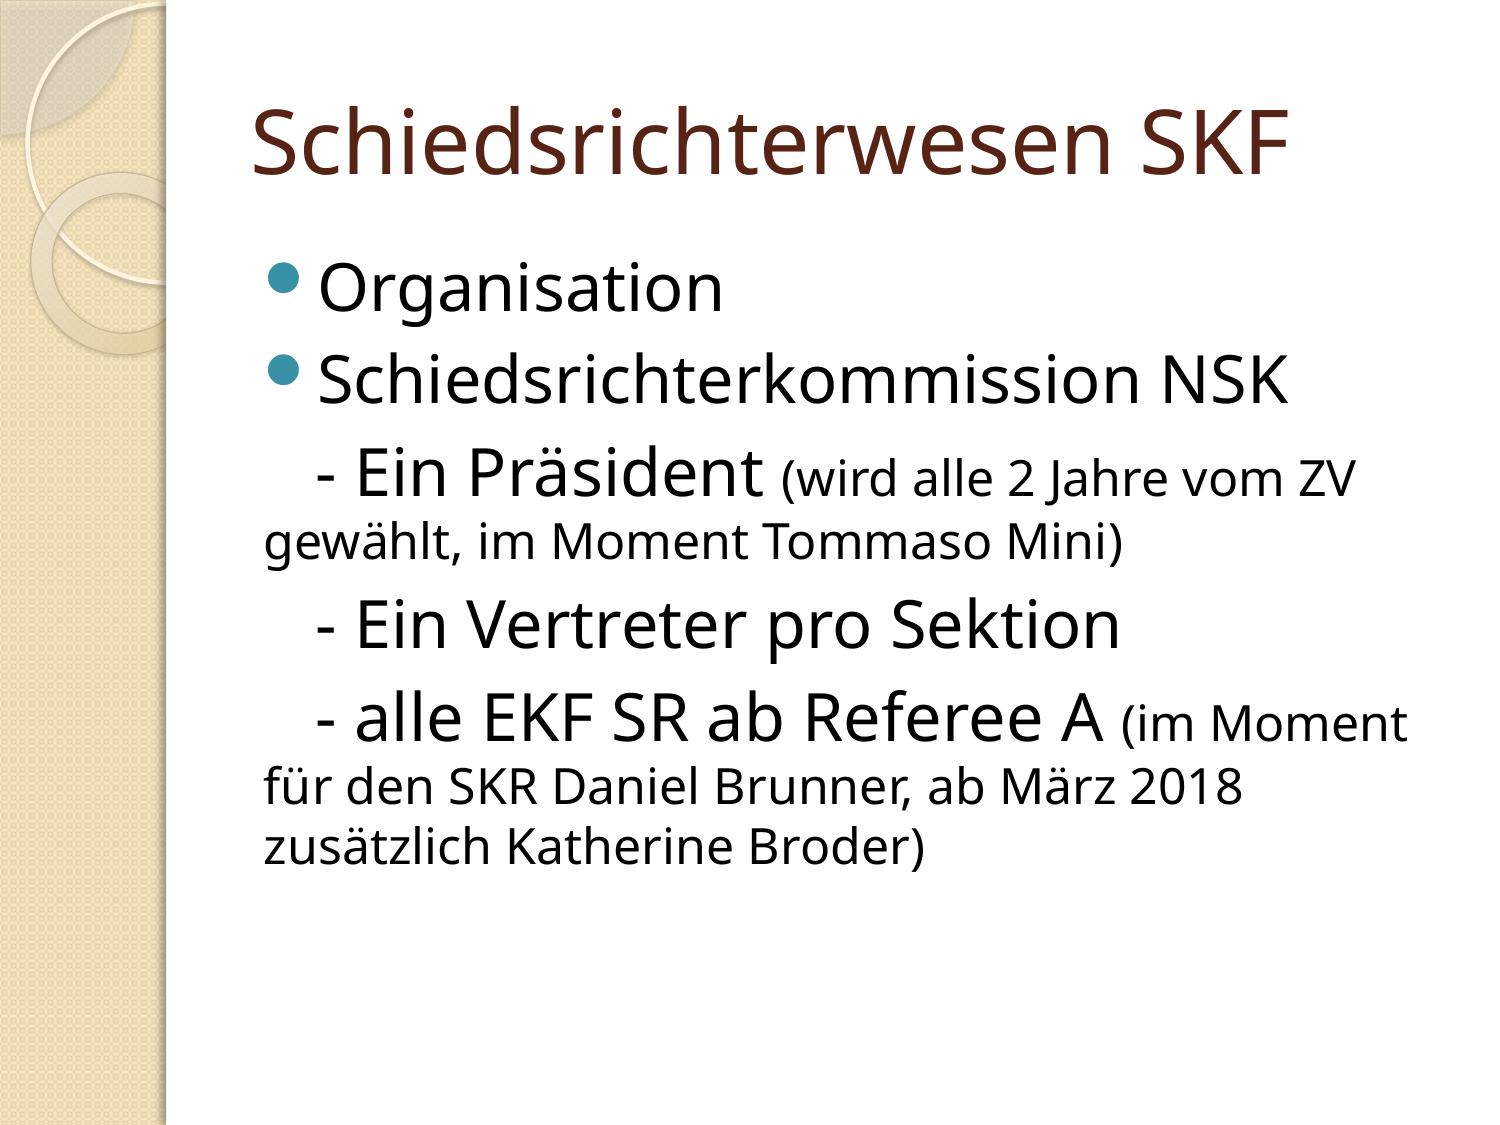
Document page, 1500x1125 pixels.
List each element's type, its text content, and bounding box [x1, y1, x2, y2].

list Organisation Schiedsrichterkommission NSK - Ein Präsident (wird alle 2 Jahre vom ZV gewählt, im Moment Tommaso Mini) - Ein Vertreter pro Sektion - alle EKF SR ab Referee A (im Moment für den SKR Daniel Brunner, ab März 2018 zusätzlich Katherine Broder) [235, 237, 1466, 1025]
title Schiedsrichterwesen SKF [235, 45, 1466, 233]
